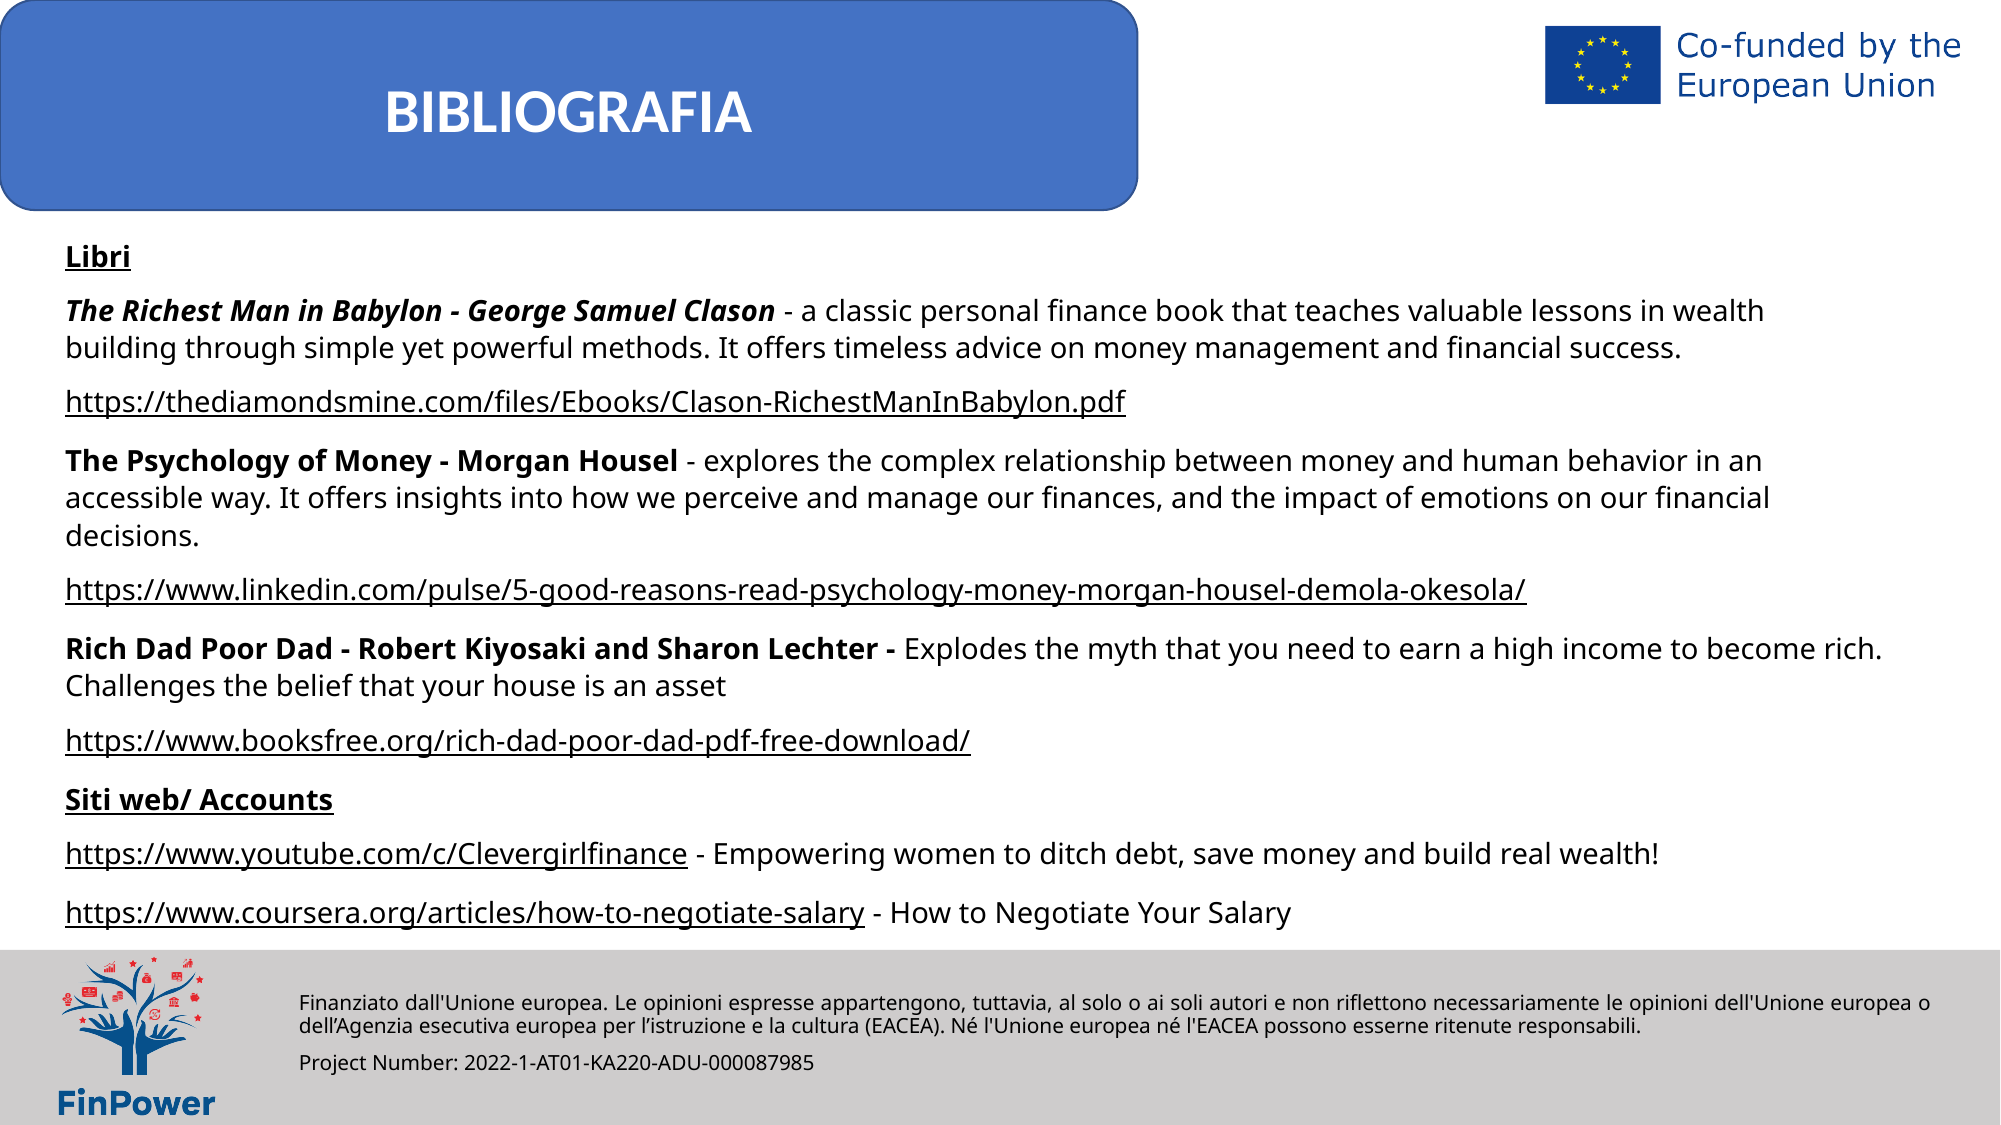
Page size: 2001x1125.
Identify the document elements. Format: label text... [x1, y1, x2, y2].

picture [1518, 0, 2000, 131]
text_box Libri The Richest Man in Babylon - George Samuel Clason - a classic personal finance book that teaches valuable lessons in wealth building through simple yet powerful methods. It offers timeless advice on money management and financial success. https://thediamondsmine.com/files/Ebooks/Clason-RichestManInBabylon.pdf The Psychology of Money - Morgan Housel - explores the complex relationship between money and human behavior in an accessible way. It offers insights into how we perceive and manage our finances, and the impact of emotions on our financial decisions. https://www.linkedin.com/pulse/5-good-reasons-read-psychology-money-morgan-housel-demola-okesola/ Rich Dad Poor Dad - Robert Kiyosaki and Sharon Lechter - Explodes the myth that you need to earn a high income to become rich. Challenges the belief that your house is an asset https://www.booksfree.org/rich-dad-poor-dad-pdf-free-download/ Siti web/ Accounts https://www.youtube.com/c/Clevergirlfinance - Empowering women to ditch debt, save money and build real wealth! https://www.coursera.org/articles/how-to-negotiate-salary - How to Negotiate Your Salary [50, 220, 1900, 950]
picture [56, 950, 217, 1125]
text_box BIBLIOGRAFIA [37, 62, 1100, 153]
